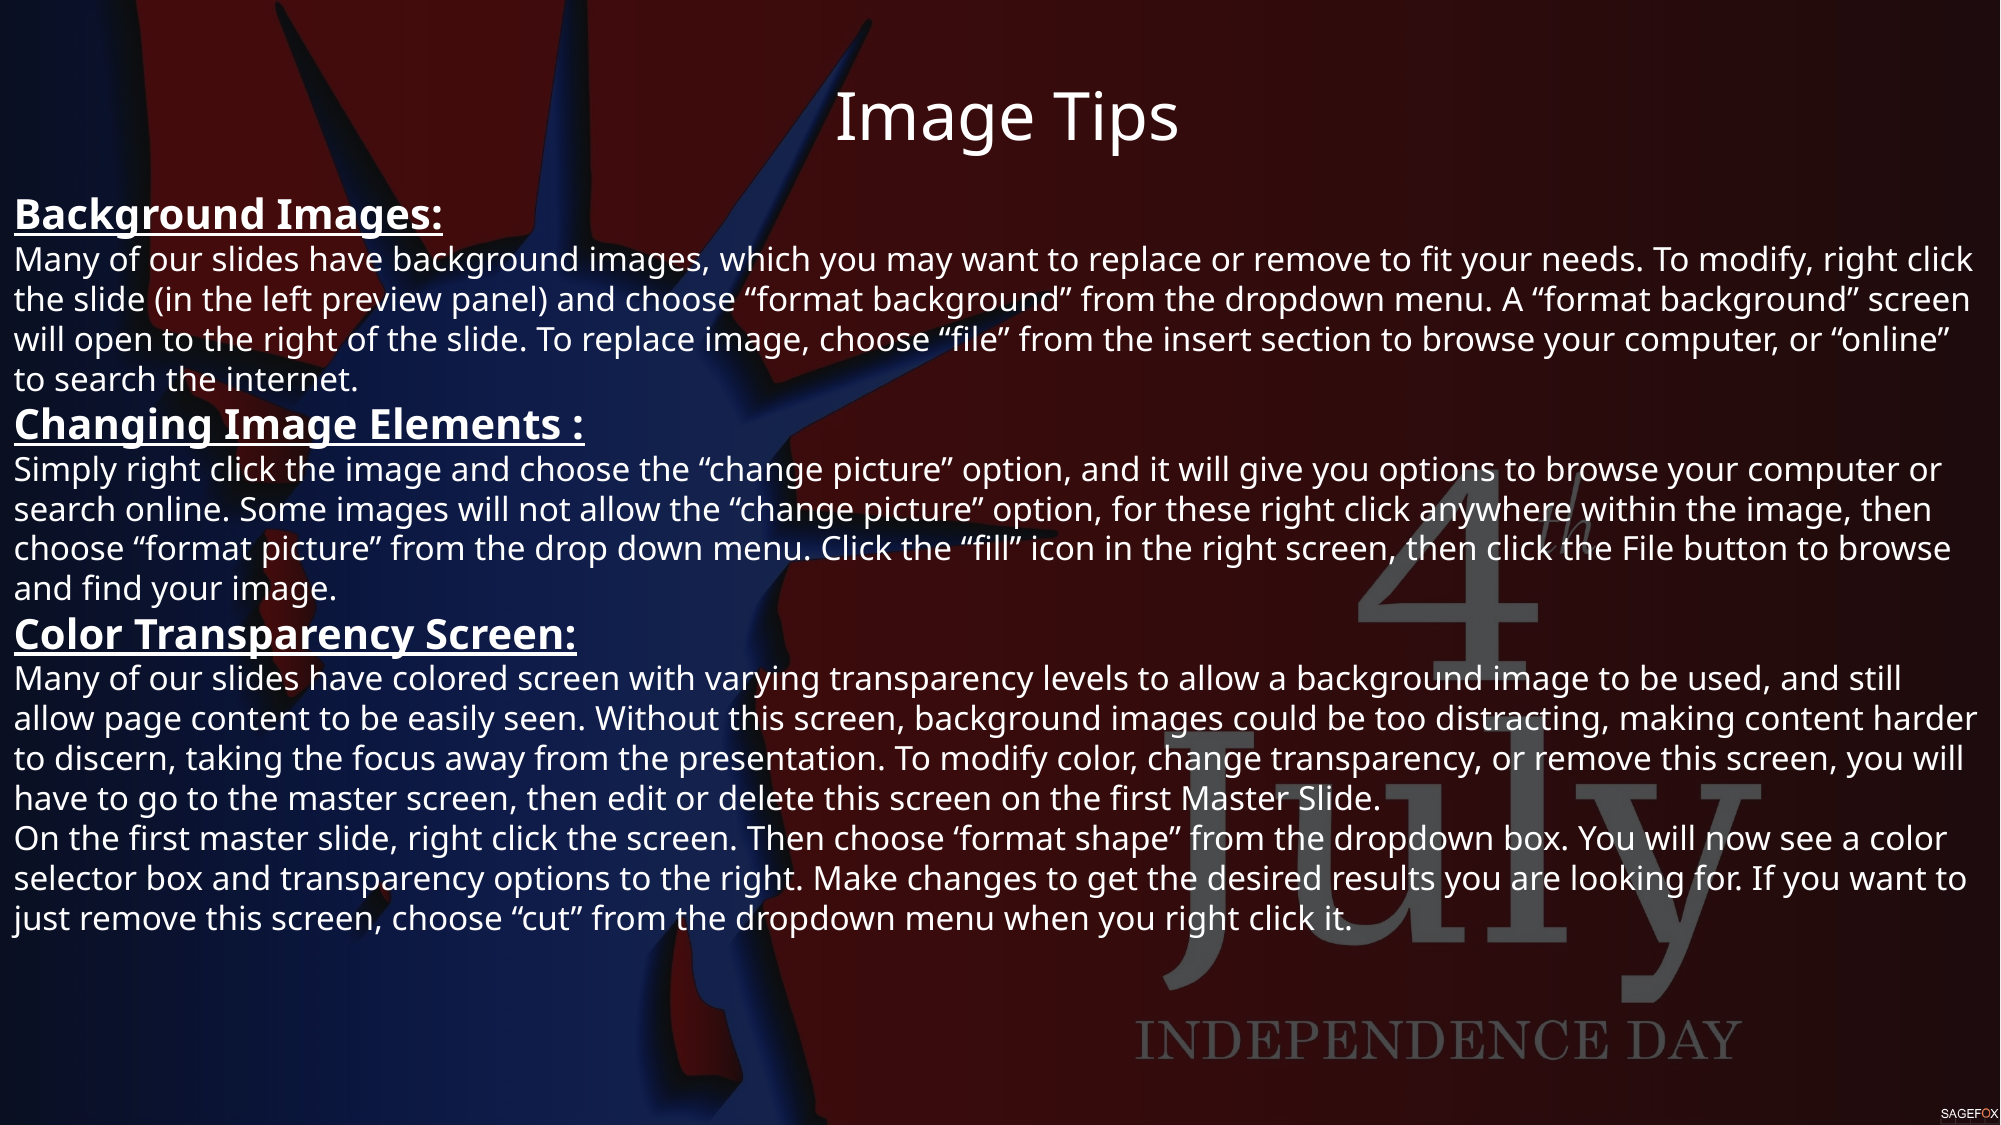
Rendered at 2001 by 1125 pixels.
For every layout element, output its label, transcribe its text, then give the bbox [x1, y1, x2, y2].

text_box Background Images: Many of our slides have background images, which you may want to replace or remove to fit your needs. To modify, right click the slide (in the left preview panel) and choose “format background” from the dropdown menu. A “format background” screen will open to the right of the slide. To replace image, choose “file” from the insert section to browse your computer, or “online” to search the internet. Changing Image Elements : Simply right click the image and choose the “change picture” option, and it will give you options to browse your computer or search online. Some images will not allow the “change picture” option, for these right click anywhere within the image, then choose “format picture” from the drop down menu. Click the “fill” icon in the right screen, then click the File button to browse and find your image. Color Transparency Screen: Many of our slides have colored screen with varying transparency levels to allow a background image to be used, and still allow page content to be easily seen. Without this screen, background images could be too distracting, making content harder to discern, taking the focus away from the presentation. To modify color, change transparency, or remove this screen, you will have to go to the master screen, then edit or delete this screen on the first Master Slide. On the first master slide, right click the screen. Then choose ‘format shape” from the dropdown box. You will now see a color selector box and transparency options to the right. Make changes to get the desired results you are looking for. If you want to just remove this screen, choose “cut” from the dropdown menu when you right click it. [0, 0, 2000, 1125]
title Image Tips [597, 59, 1420, 177]
